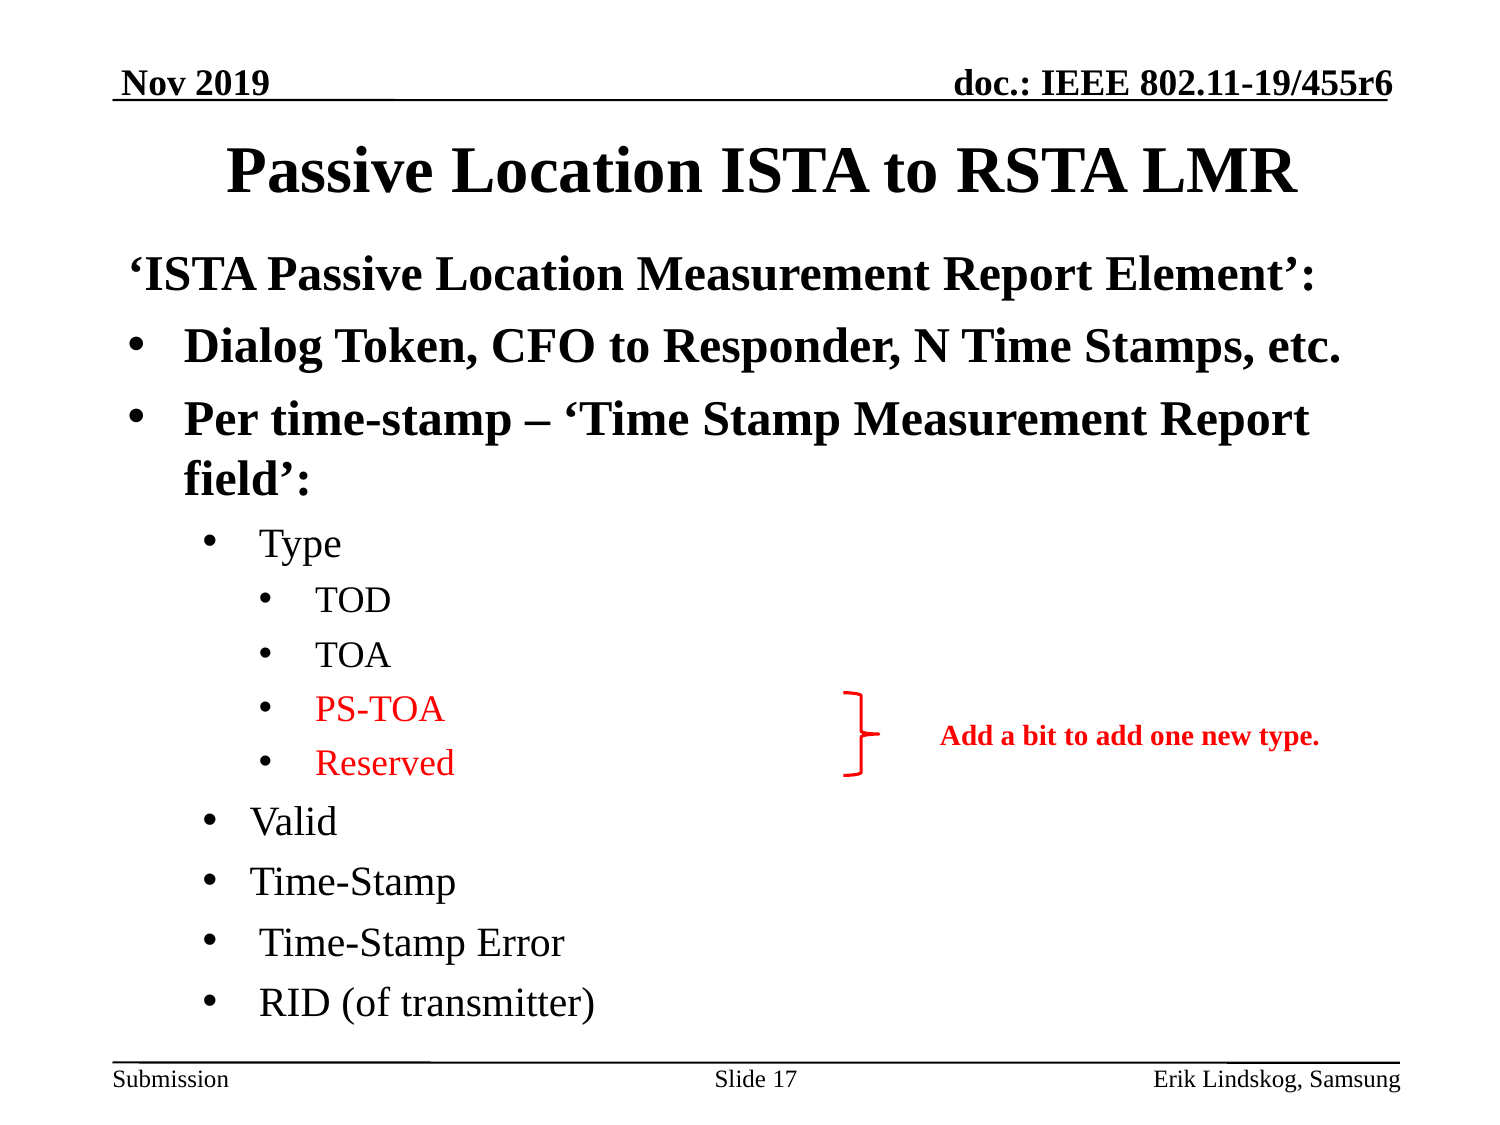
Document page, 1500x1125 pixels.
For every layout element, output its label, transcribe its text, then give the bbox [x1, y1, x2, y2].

title Passive Location ISTA to RSTA LMR [112, 112, 1414, 221]
text_box [843, 692, 879, 776]
footer Erik Lindskog, Samsung [878, 1061, 1402, 1093]
list ‘ISTA Passive Location Measurement Report Element’: Dialog Token, CFO to Responder, N Time Stamps, etc. Per time-stamp – ‘Time Stamp Measurement Report field’: Type TOD TOA PS-TOA Reserved Valid Time-Stamp Time-Stamp Error RID (of transmitter) [112, 232, 1388, 1048]
text_box Add a bit to add one new type. [925, 708, 1382, 759]
slide_number Slide 17 [712, 1061, 800, 1123]
